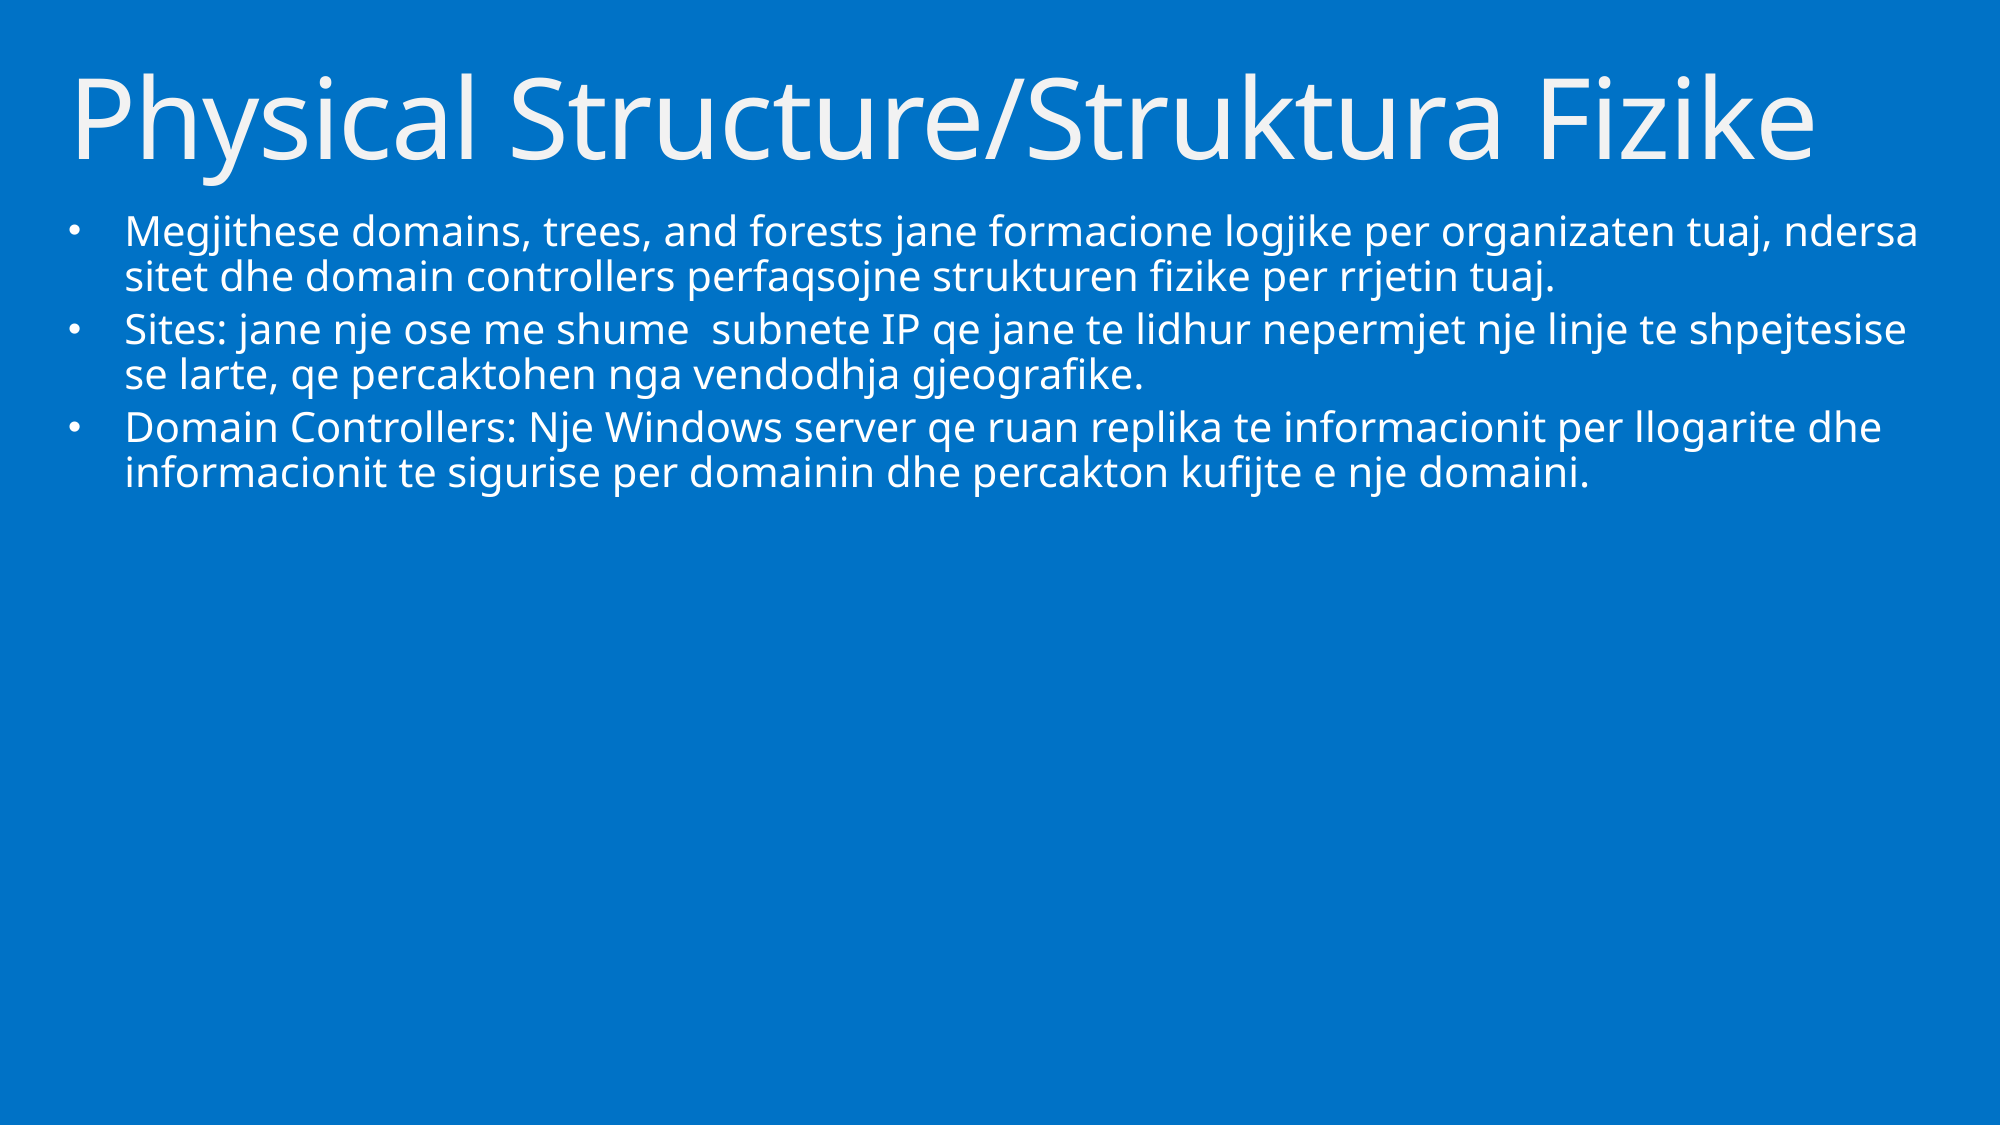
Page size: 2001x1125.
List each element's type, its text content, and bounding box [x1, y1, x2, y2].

title Physical Structure/Struktura Fizike [44, 47, 1957, 196]
list Megjithese domains, trees, and forests jane formacione logjike per organizaten tuaj, ndersa sitet dhe domain controllers perfaqsojne strukturen fizike per rrjetin tuaj. Sites: jane nje ose me shume subnete IP qe jane te lidhur nepermjet nje linje te shpejtesise se larte, qe percaktohen nga vendodhja gjeografike. Domain Controllers: Nje Windows server qe ruan replika te informacionit per llogarite dhe informacionit te sigurise per domainin dhe percakton kufijte e nje domaini. [44, 196, 1956, 519]
